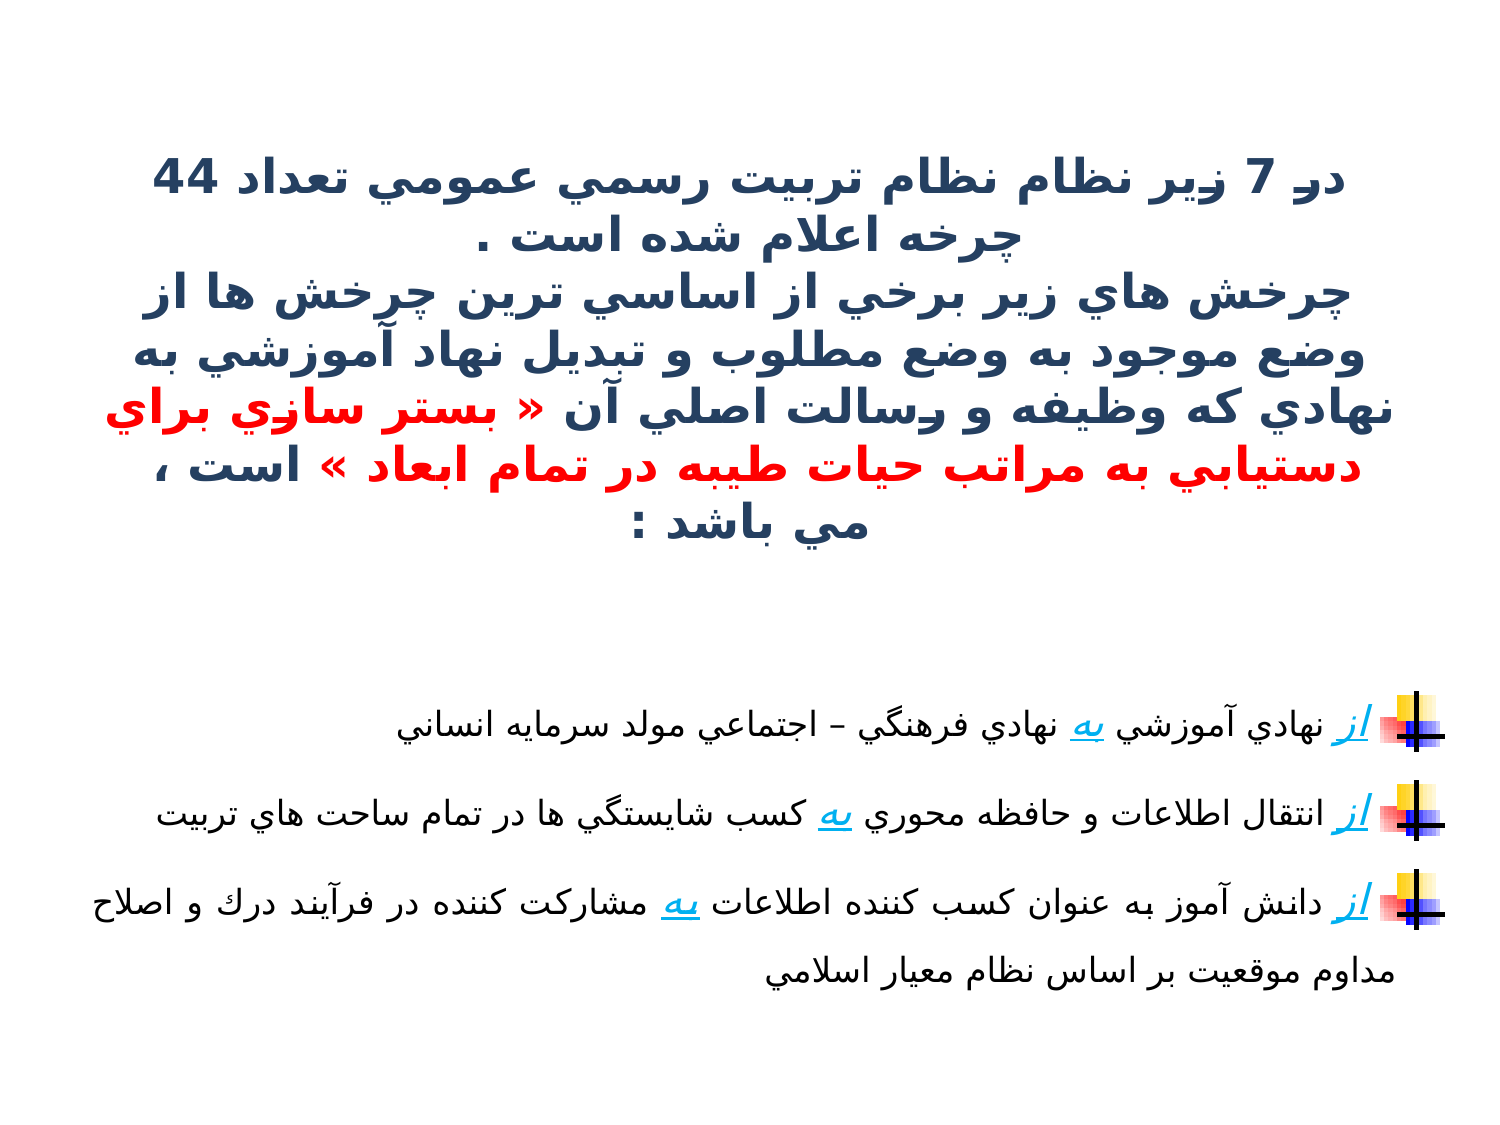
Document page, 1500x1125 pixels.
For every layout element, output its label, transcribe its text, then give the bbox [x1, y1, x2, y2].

picture [1380, 776, 1445, 841]
list از نهادي آموزشي به نهادي فرهنگي – اجتماعي مولد سرمايه انساني از انتقال اطلاعات و حافظه محوري به كسب شايستگي ها در تمام ساحت هاي تربيت از دانش آموز به عنوان كسب كننده اطلاعات به مشاركت كننده در فرآيند درك و اصلاح مداوم موقعيت بر اساس نظام معيار اسلامي [75, 656, 1425, 1043]
title در 7 زير نظام نظام تربيت رسمي عمومي تعداد 44 چرخه اعلام شده است . چرخش هاي زير برخي از اساسي ترين چرخش ها از وضع موجود به وضع مطلوب و تبديل نهاد آموزشي به نهادي كه وظيفه و رسالت اصلي آن « بستر سازي براي دستيابي به مراتب حيات طيبه در تمام ابعاد » است ، مي باشد : [75, 45, 1425, 633]
picture [1380, 687, 1445, 752]
picture [1380, 865, 1445, 930]
